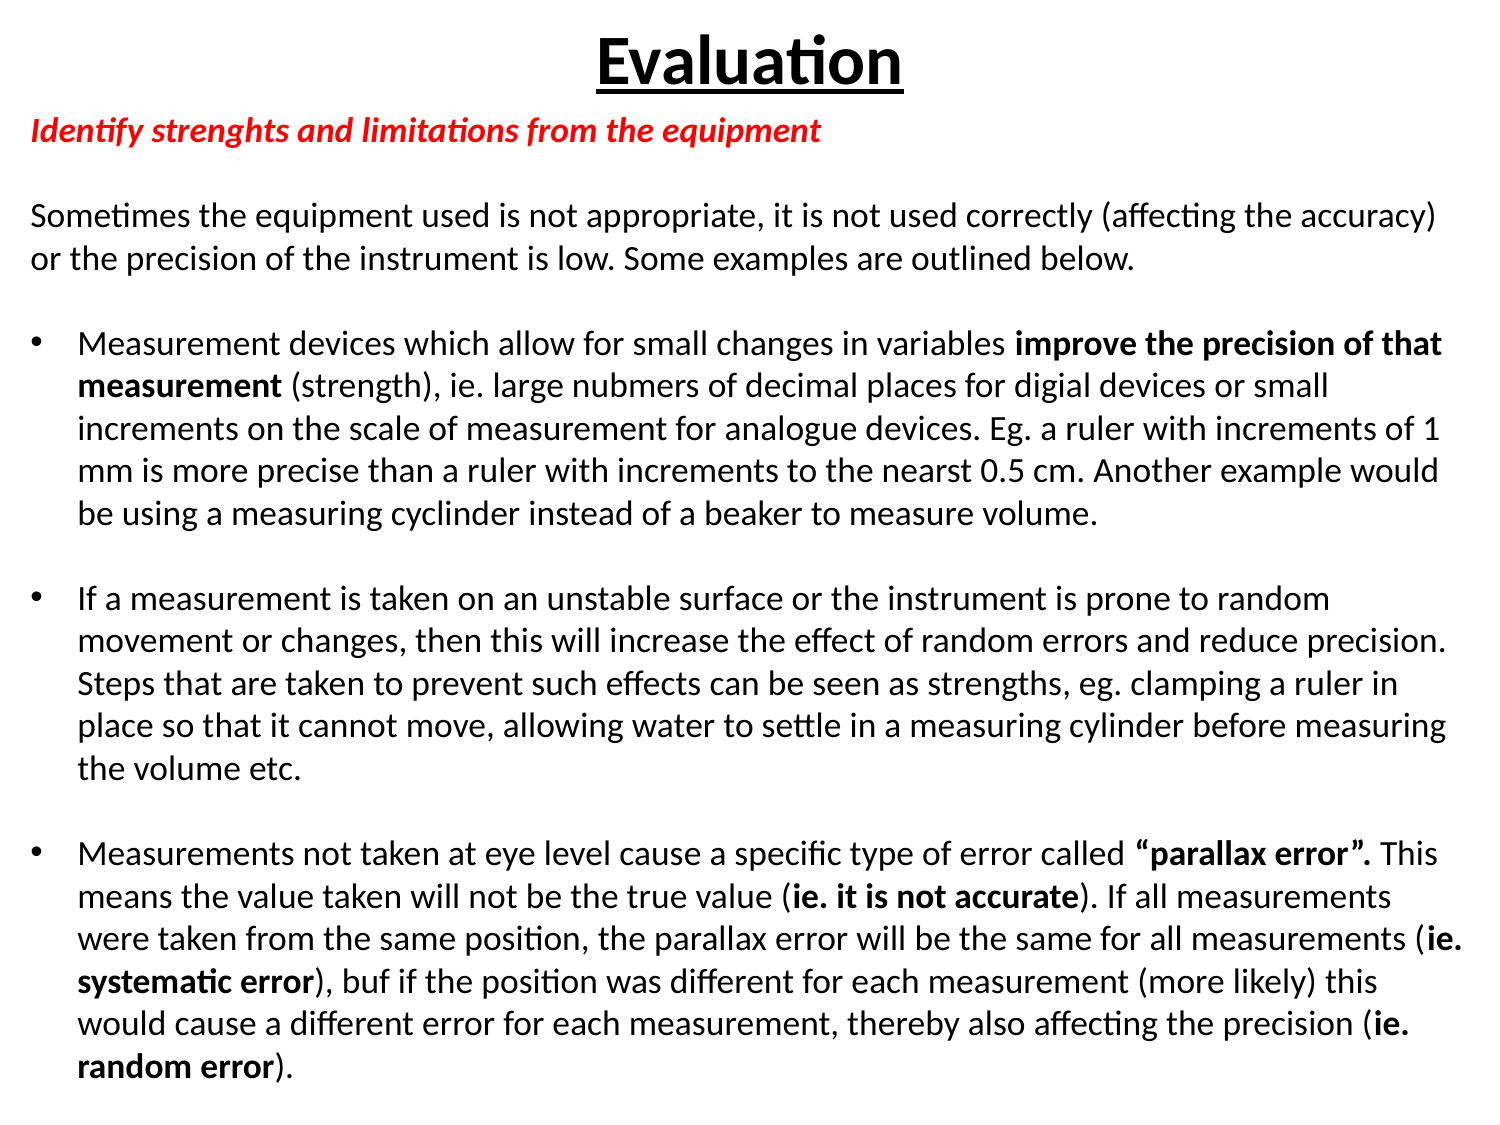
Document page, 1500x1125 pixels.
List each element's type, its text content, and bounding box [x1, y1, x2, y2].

title Evaluation [75, 0, 1425, 99]
text_box Identify strenghts and limitations from the equipment Sometimes the equipment used is not appropriate, it is not used correctly (affecting the accuracy) or the precision of the instrument is low. Some examples are outlined below. Measurement devices which allow for small changes in variables improve the precision of that measurement (strength), ie. large nubmers of decimal places for digial devices or small increments on the scale of measurement for analogue devices. Eg. a ruler with increments of 1 mm is more precise than a ruler with increments to the nearst 0.5 cm. Another example would be using a measuring cyclinder instead of a beaker to measure volume. If a measurement is taken on an unstable surface or the instrument is prone to random movement or changes, then this will increase the effect of random errors and reduce precision. Steps that are taken to prevent such effects can be seen as strengths, eg. clamping a ruler in place so that it cannot move, allowing water to settle in a measuring cylinder before measuring the volume etc. Measurements not taken at eye level cause a specific type of error called “parallax error”. This means the value taken will not be the true value (ie. it is not accurate). If all measurements were taken from the same position, the parallax error will be the same for all measurements (ie. systematic error), buf if the position was different for each measurement (more likely) this would cause a different error for each measurement, thereby also affecting the precision (ie. random error). [15, 99, 1485, 1125]
